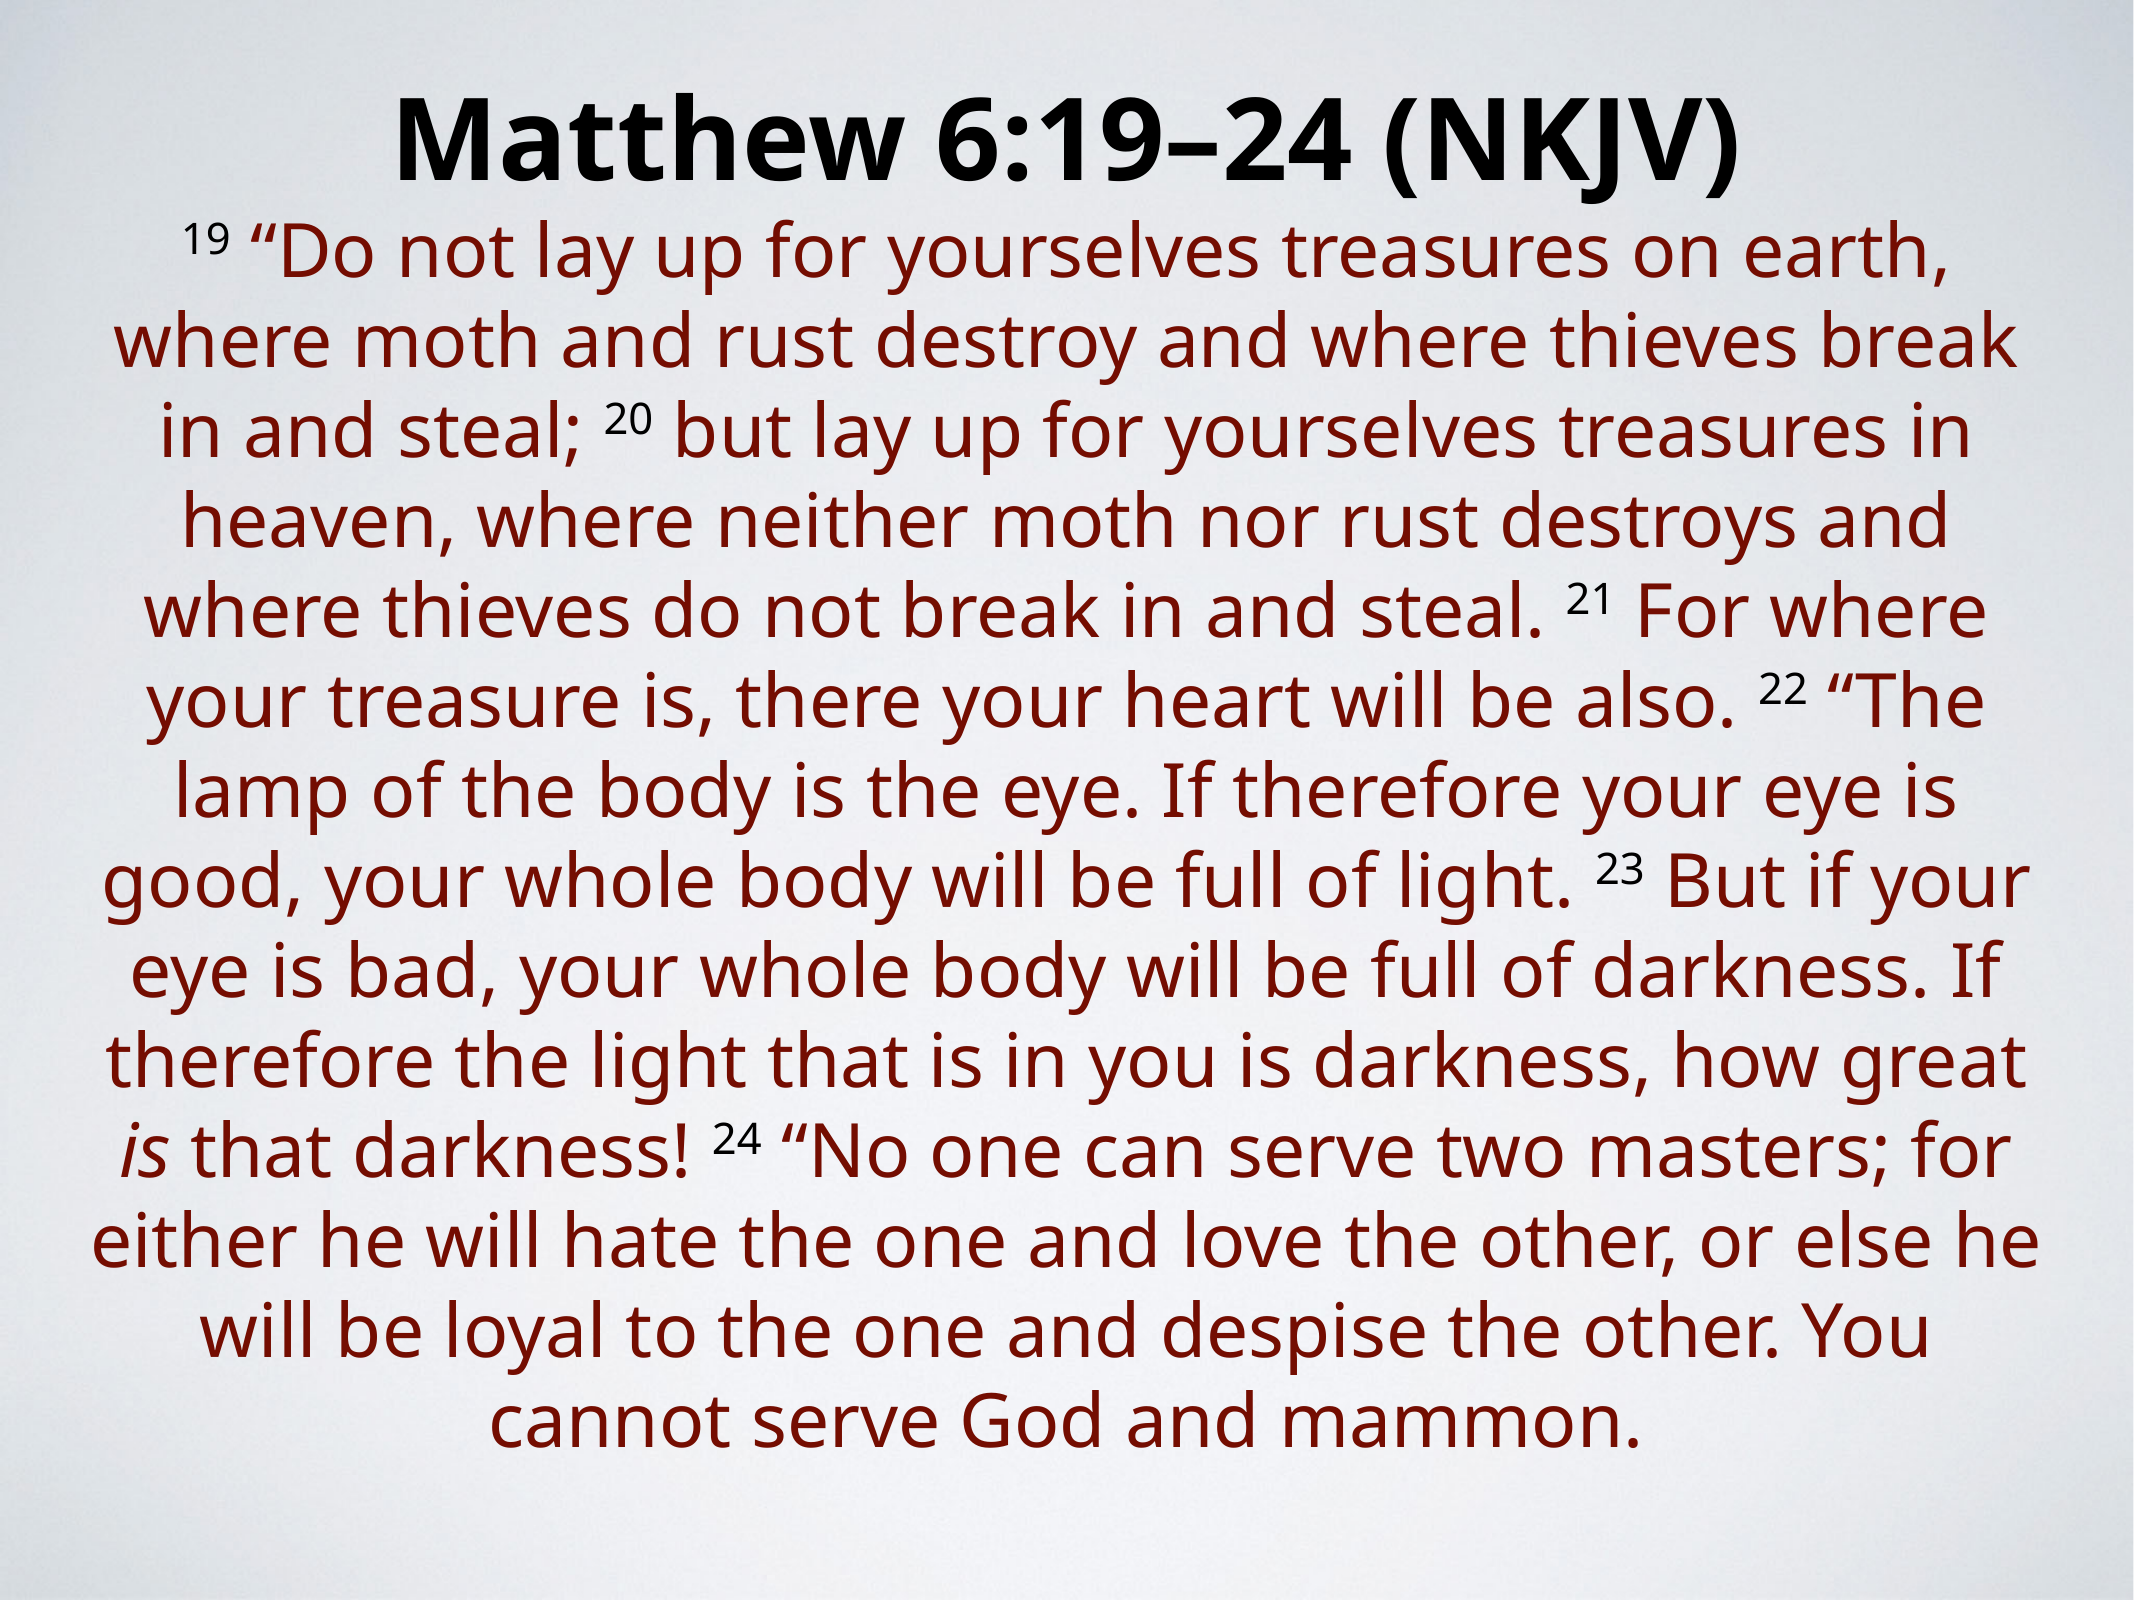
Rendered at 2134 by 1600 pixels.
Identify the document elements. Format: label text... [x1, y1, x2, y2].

picture [0, 0, 2134, 1600]
text_box Matthew 6:19–24 (NKJV) 19 “Do not lay up for yourselves treasures on earth, where moth and rust destroy and where thieves break in and steal; 20 but lay up for yourselves treasures in heaven, where neither moth nor rust destroys and where thieves do not break in and steal. 21 For where your treasure is, there your heart will be also. 22 “The lamp of the body is the eye. If therefore your eye is good, your whole body will be full of light. 23 But if your eye is bad, your whole body will be full of darkness. If therefore the light that is in you is darkness, how great is that darkness! 24 “No one can serve two masters; for either he will hate the one and love the other, or else he will be loyal to the one and despise the other. You cannot serve God and mammon. [73, 57, 2060, 1472]
